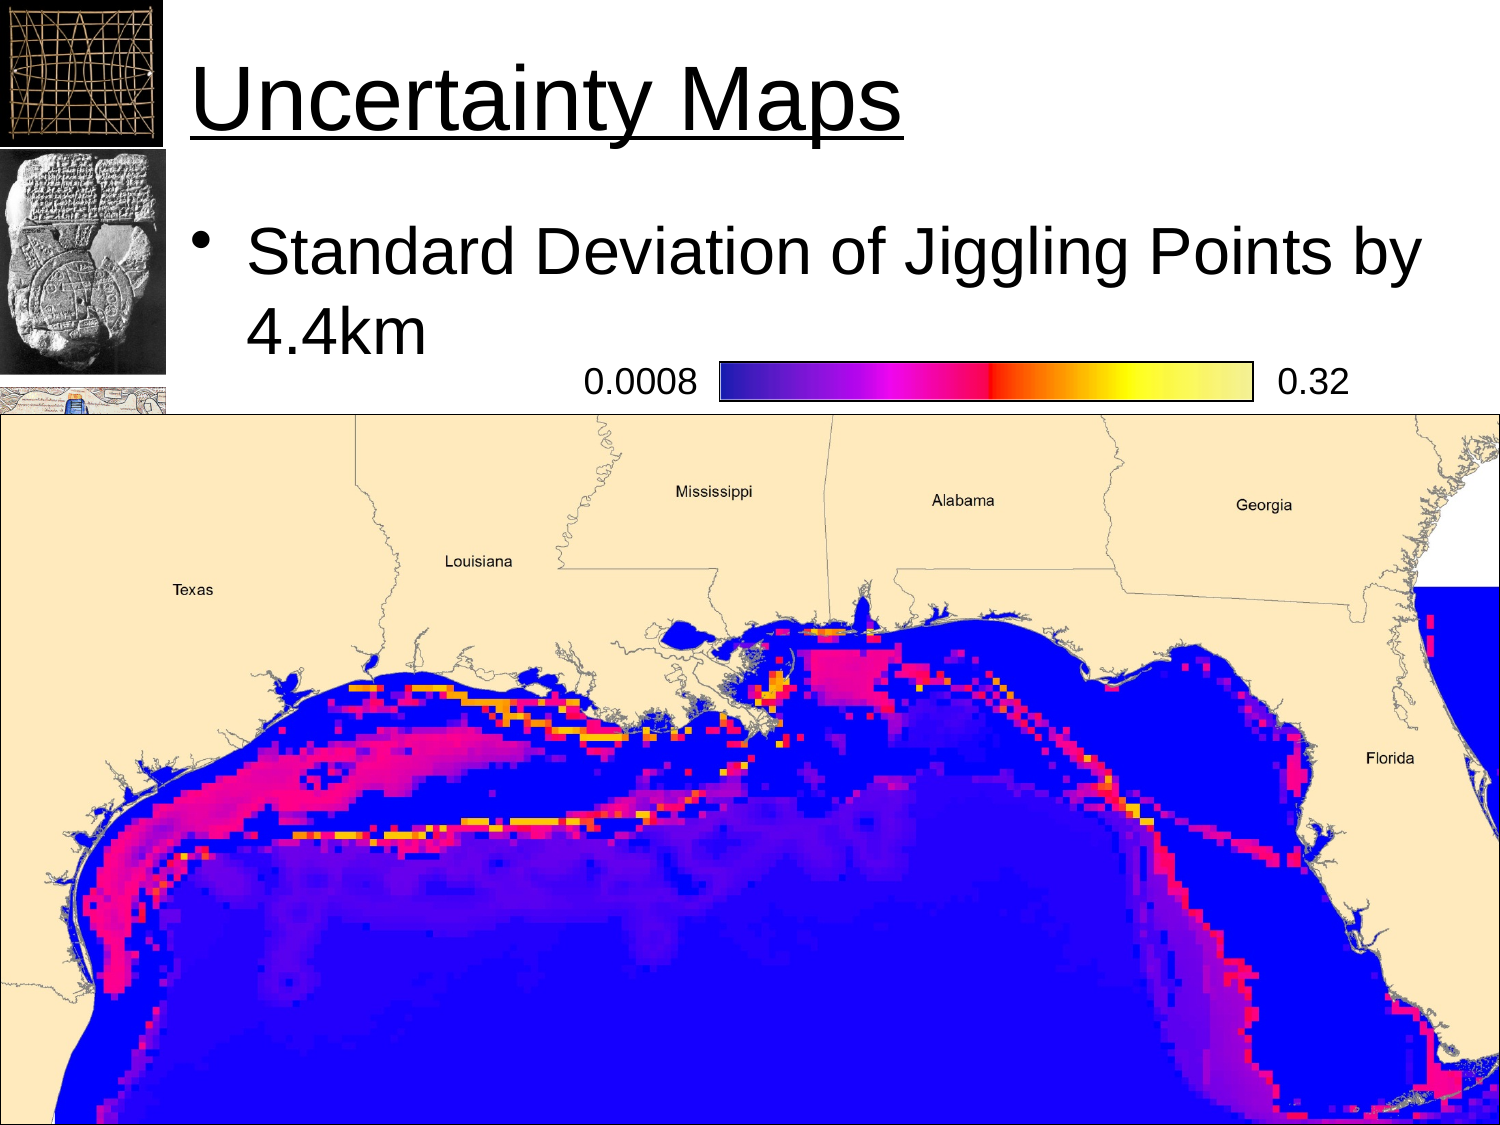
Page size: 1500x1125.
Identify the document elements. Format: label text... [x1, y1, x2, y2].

picture [0, 387, 1500, 1125]
list Standard Deviation of Jiggling Points by 4.4km [174, 200, 1475, 413]
picture [0, 149, 166, 375]
text_box 0.32 [1262, 349, 1462, 410]
title Uncertainty Maps [174, 0, 1475, 188]
text_box 0.0008 [549, 349, 713, 410]
picture [719, 362, 1253, 401]
picture [0, 0, 163, 147]
